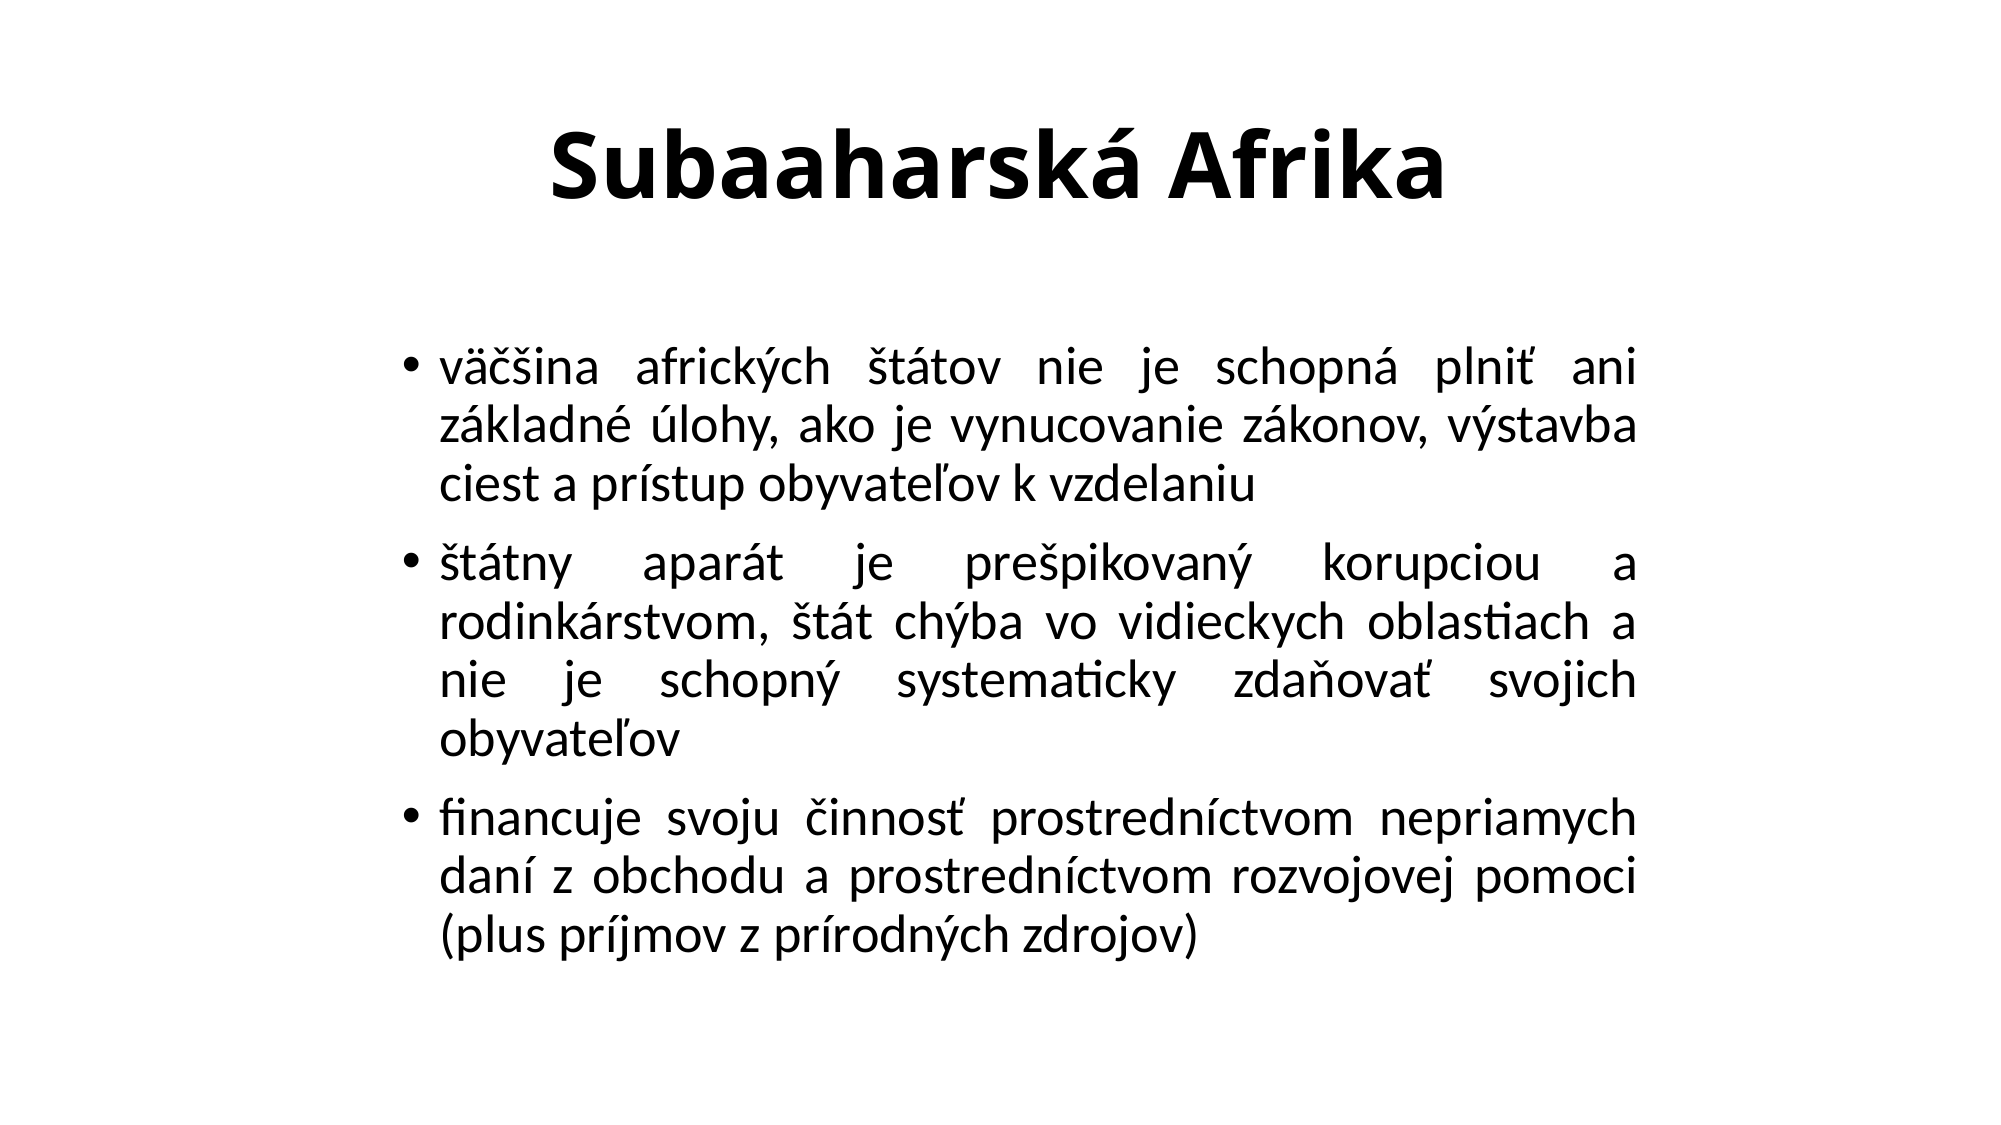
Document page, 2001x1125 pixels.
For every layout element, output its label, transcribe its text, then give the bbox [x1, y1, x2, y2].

list väčšina afrických štátov nie je schopná plniť ani základné úlohy, ako je vynucovanie zákonov, výstavba ciest a prístup obyvateľov k vzdelaniu štátny aparát je prešpikovaný korupciou a rodinkárstvom, štát chýba vo vidieckych oblastiach a nie je schopný systematicky zdaňovať svojich obyvateľov financuje svoju činnosť prostredníctvom nepriamych daní z obchodu a prostredníctvom rozvojovej pomoci (plus príjmov z prírodných zdrojov) [386, 330, 1655, 984]
title Subaaharská Afrika [137, 59, 1863, 278]
